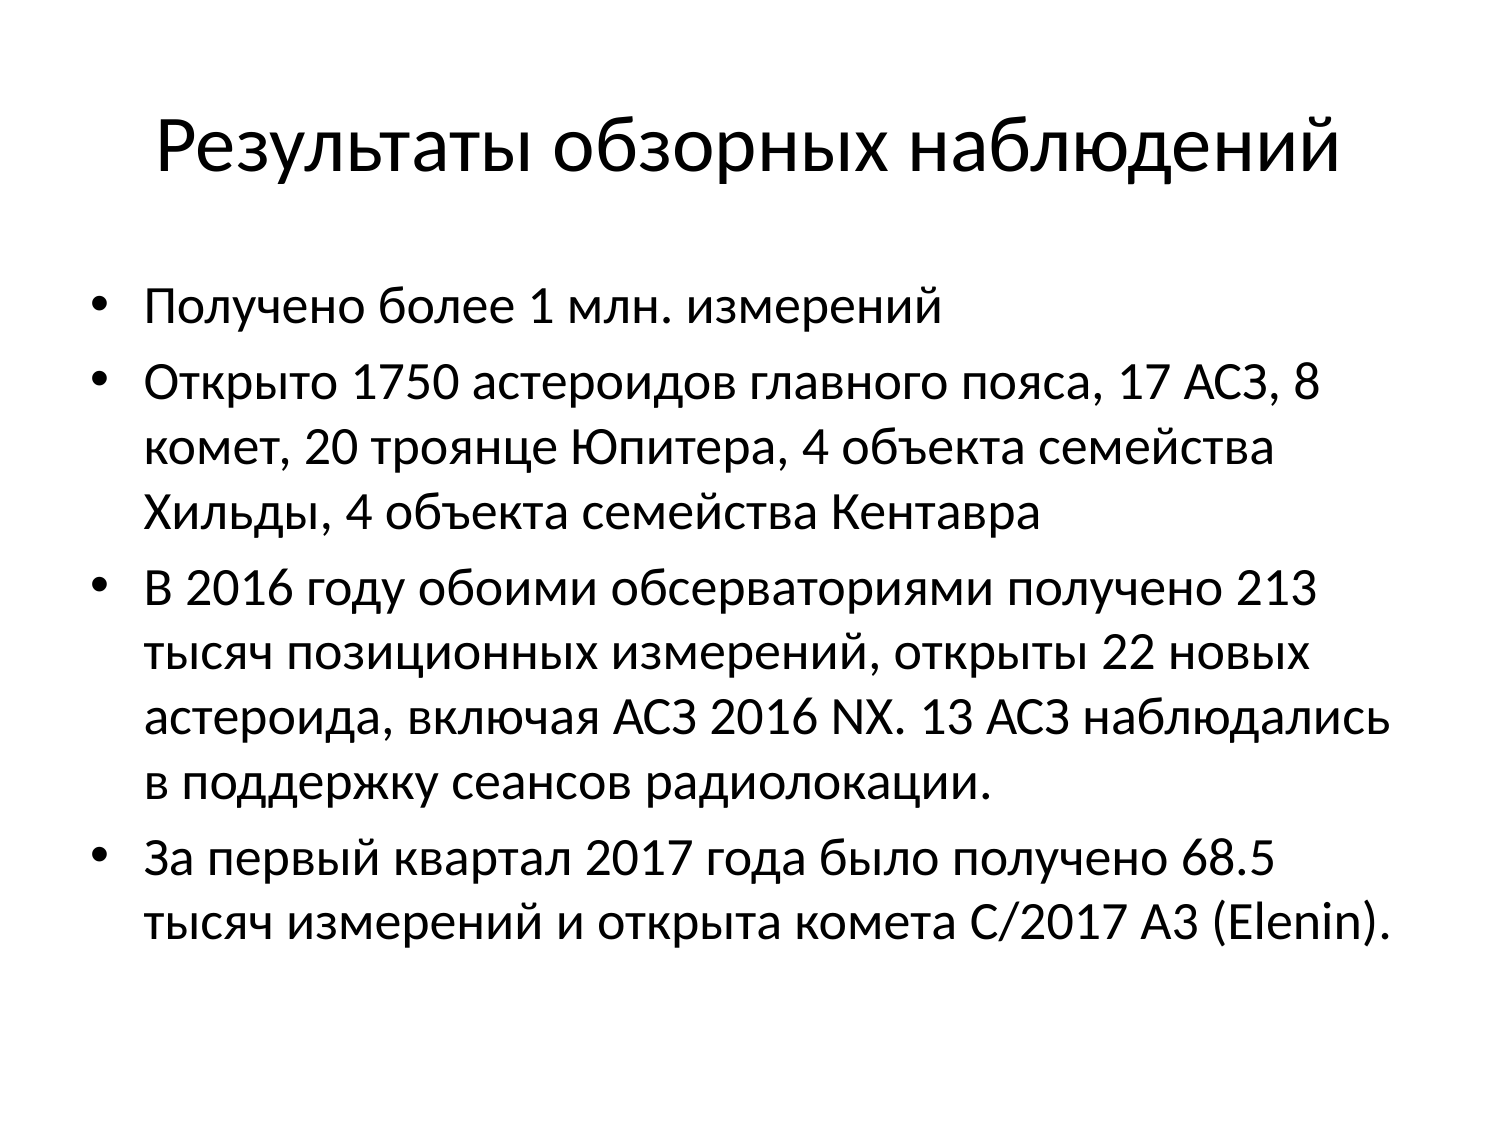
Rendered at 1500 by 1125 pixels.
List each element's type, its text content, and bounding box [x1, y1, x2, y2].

title Результаты обзорных наблюдений [75, 45, 1425, 233]
list Получено более 1 млн. измерений Открыто 1750 астероидов главного пояса, 17 АСЗ, 8 комет, 20 троянце Юпитера, 4 объекта семейства Хильды, 4 объекта семейства Кентавра В 2016 году обоими обсерваториями получено 213 тысяч позиционных измерений, открыты 22 новых астероида, включая АСЗ 2016 NX. 13 АСЗ наблюдались в поддержку сеансов радиолокации. За первый квартал 2017 года было получено 68.5 тысяч измерений и открыта комета C/2017 A3 (Elenin). [75, 262, 1425, 1005]
